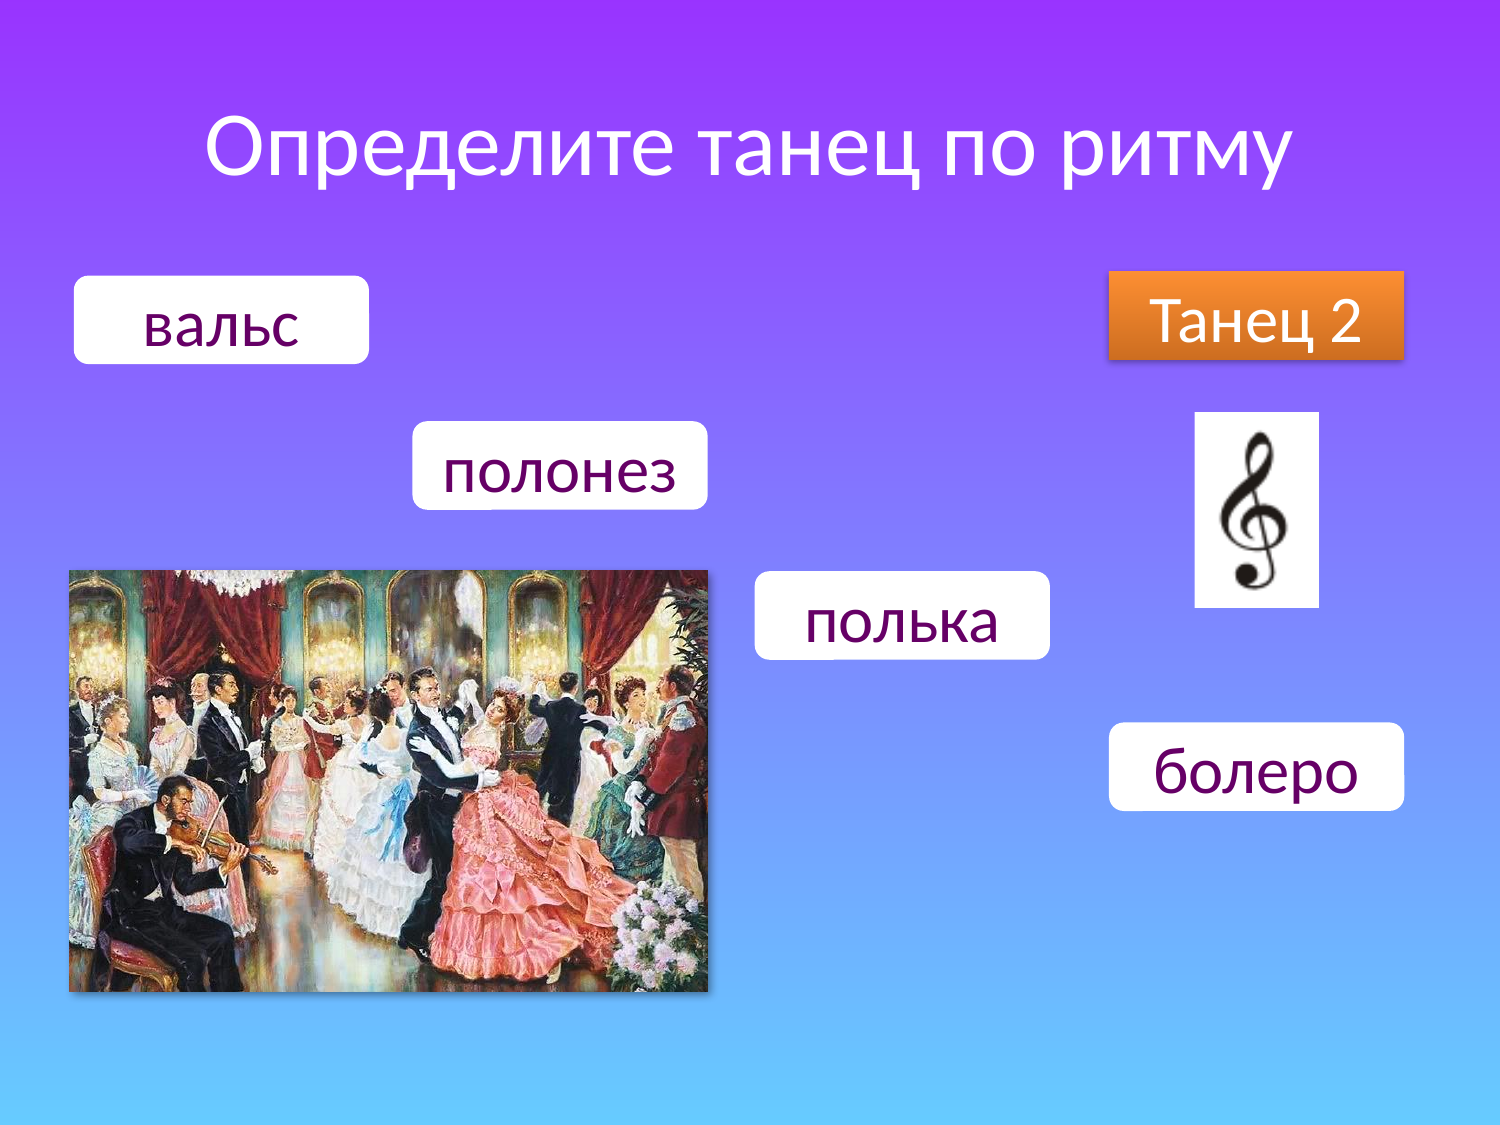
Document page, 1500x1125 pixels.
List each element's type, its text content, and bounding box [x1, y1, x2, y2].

text_box полька [752, 569, 1053, 662]
picture [69, 570, 708, 992]
text_box вальс [71, 273, 372, 367]
text_box полонез [410, 419, 710, 512]
text_box Танец 2 [1108, 271, 1405, 360]
text_box болеро [1106, 720, 1407, 814]
title Определите танец по ритму [75, 45, 1425, 233]
picture [1194, 412, 1319, 608]
